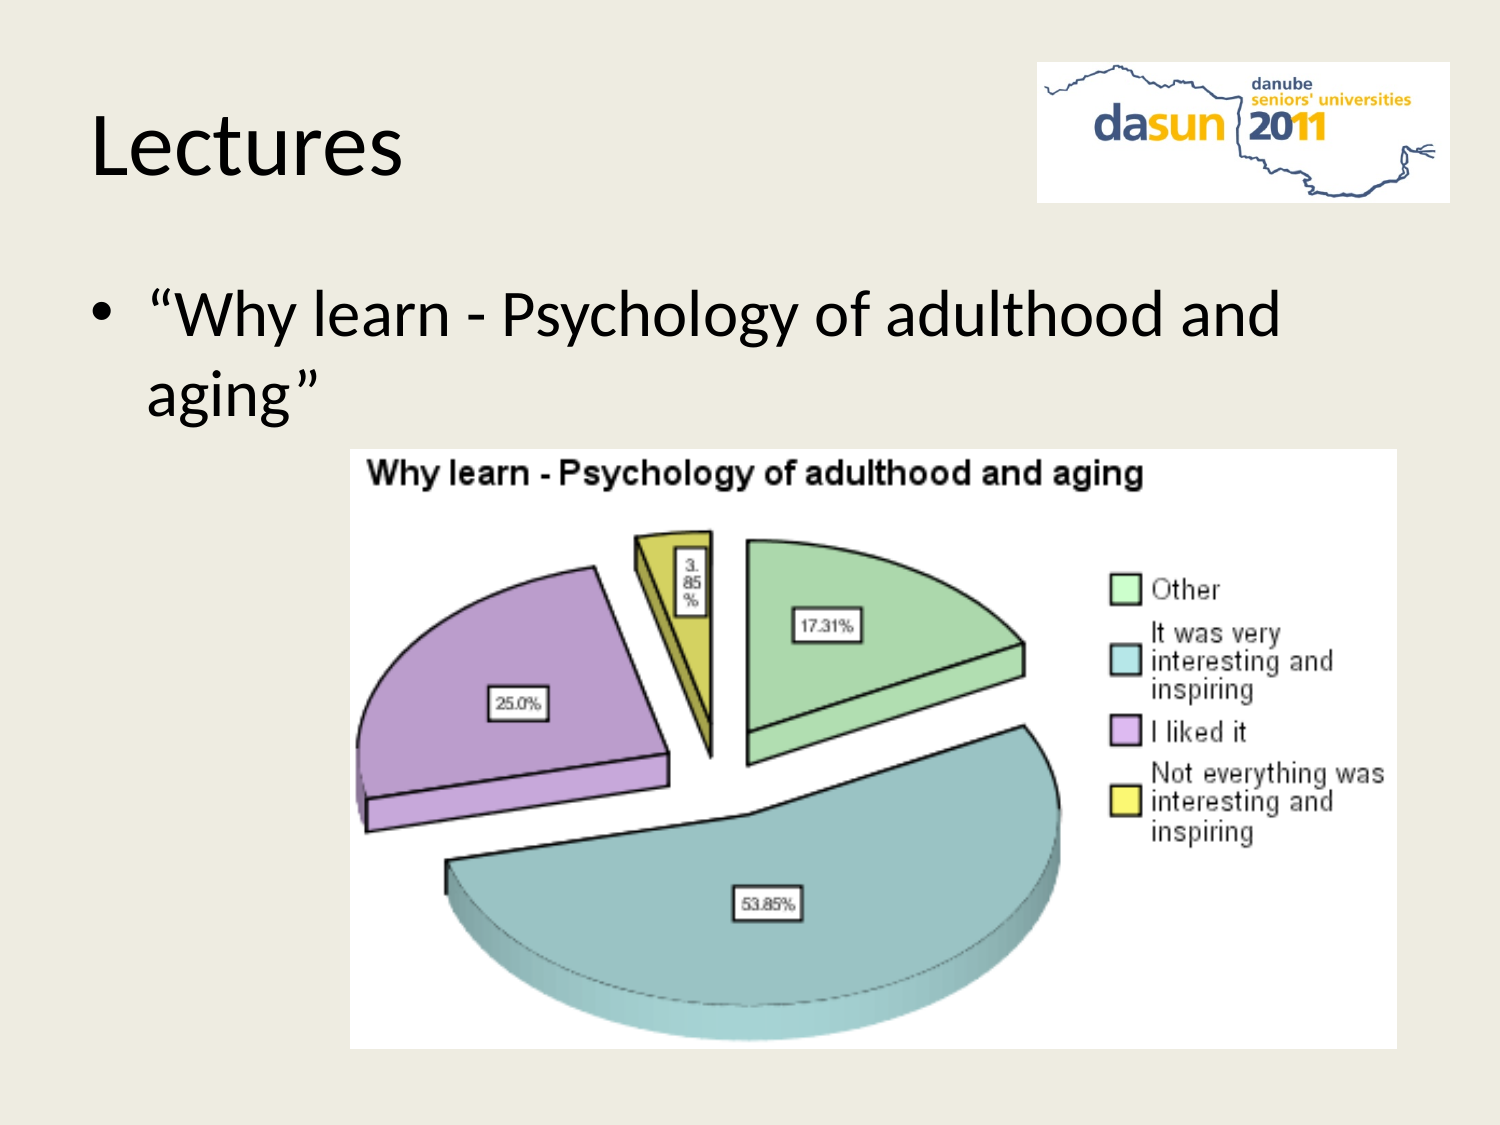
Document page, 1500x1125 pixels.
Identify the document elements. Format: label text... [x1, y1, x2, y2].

picture [1037, 62, 1450, 203]
title Lectures [75, 45, 1425, 233]
list “Why learn - Psychology of adulthood and aging” [75, 262, 1425, 488]
picture [349, 449, 1398, 1049]
